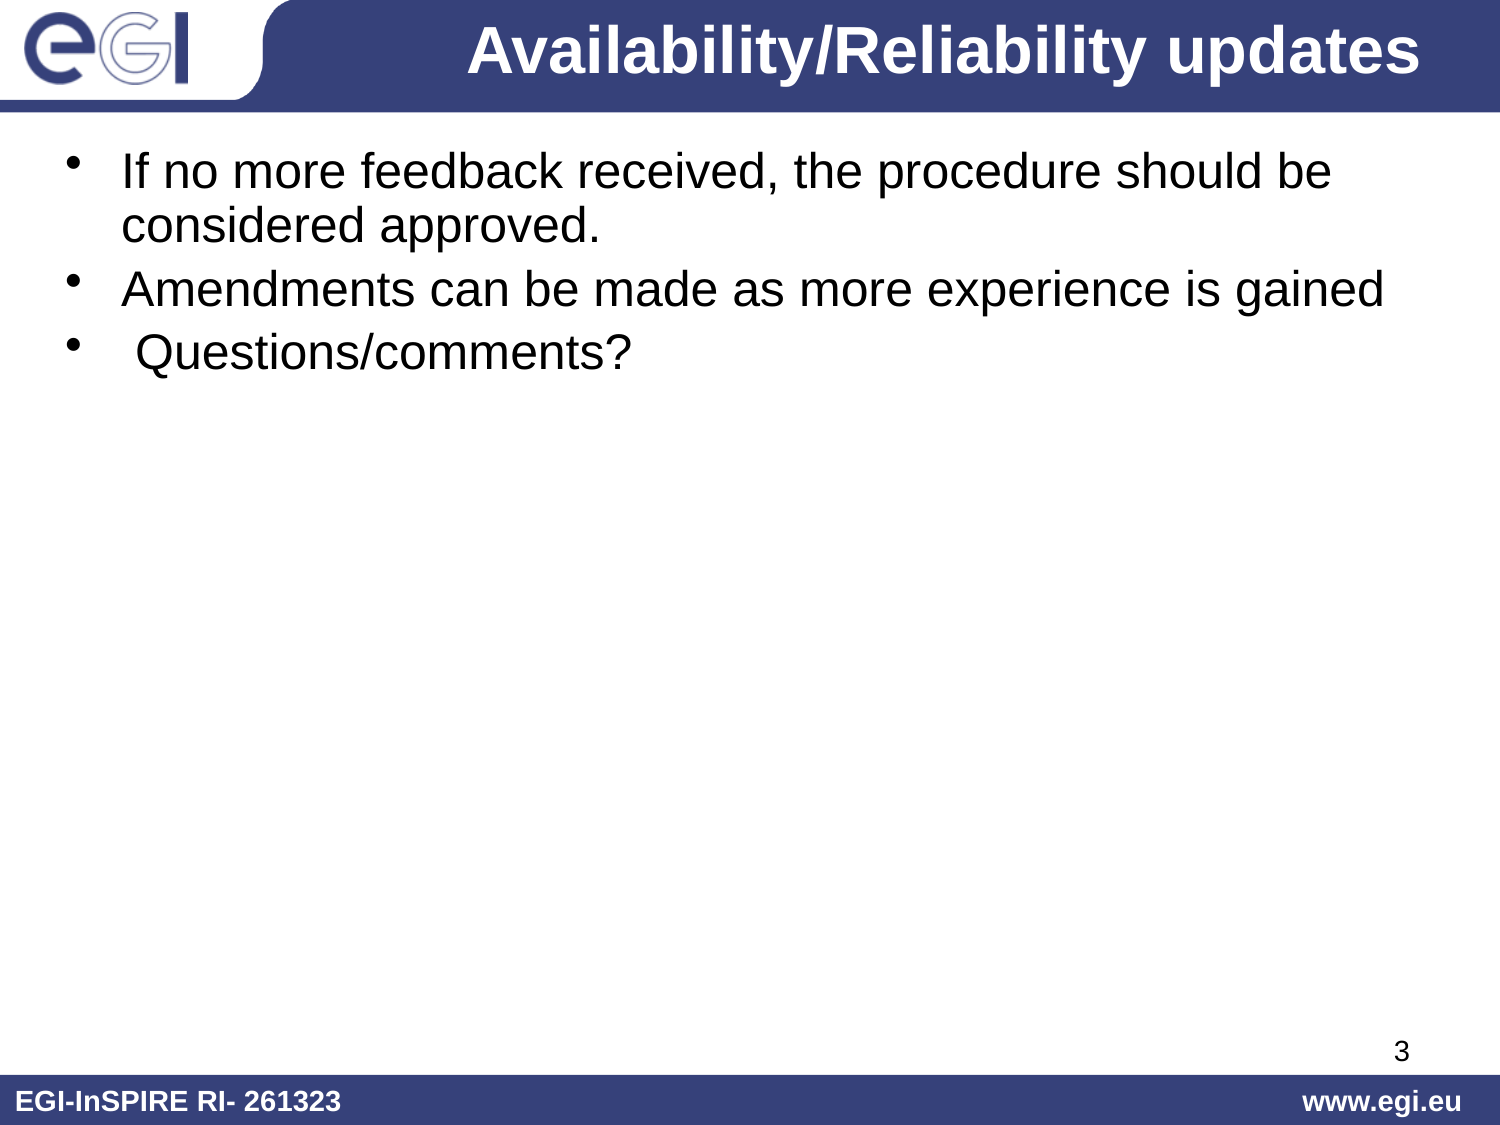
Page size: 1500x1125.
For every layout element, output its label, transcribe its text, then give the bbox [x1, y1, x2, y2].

list If no more feedback received, the procedure should be considered approved. Amendments can be made as more experience is gained Questions/comments? [49, 137, 1476, 988]
picture [212, 0, 313, 101]
picture [24, 12, 188, 85]
text_box [363, 1074, 1287, 1125]
text_box www.egi.eu [1287, 1074, 1500, 1125]
text_box [0, 99, 1500, 113]
slide_number 3 [1074, 1024, 1426, 1074]
text_box Availability/Reliability updates [449, 0, 1438, 95]
text_box EGI-InSPIRE RI- 261323 [0, 1074, 363, 1125]
text_box [313, 0, 1500, 99]
